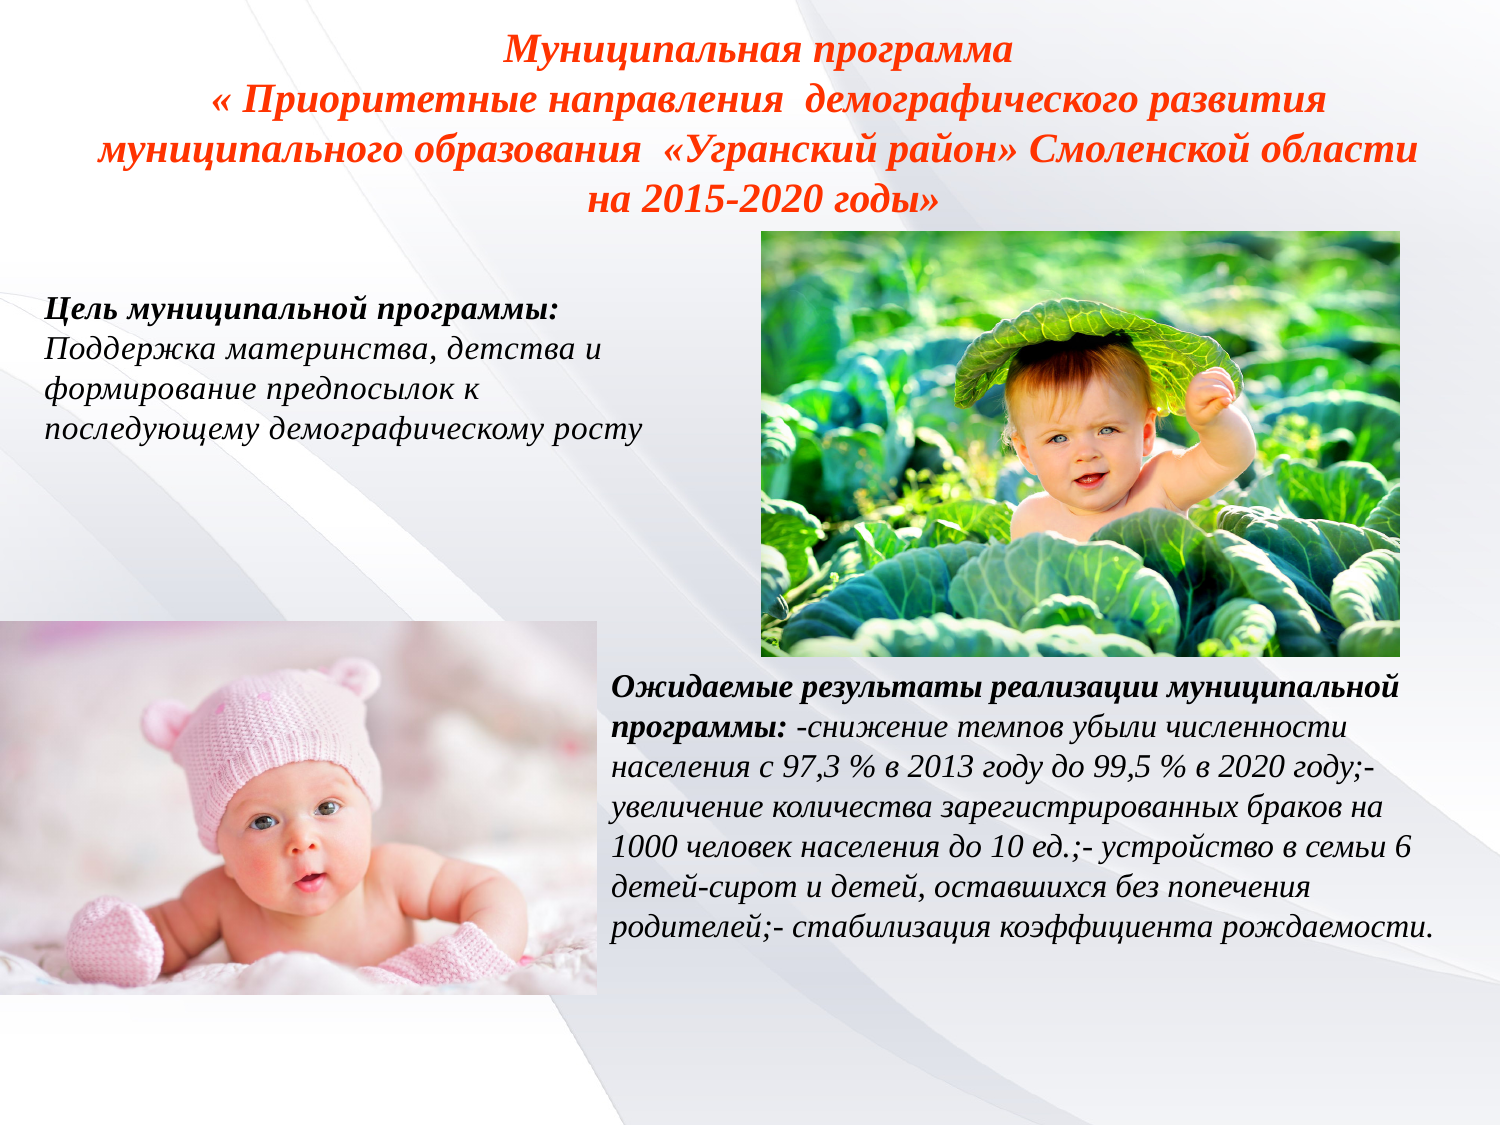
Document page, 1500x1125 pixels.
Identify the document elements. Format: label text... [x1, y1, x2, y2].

text_box Ожидаемые результаты реализации муниципальной программы: -снижение темпов убыли численности населения с 97,3 % в 2013 году до 99,5 % в 2020 году;- увеличение количества зарегистрированных браков на 1000 человек населения до 10 ед.;- устройство в семьи 6 детей-сирот и детей, оставшихся без попечения родителей;- стабилизация коэффициента рождаемости. [603, 656, 1471, 952]
title Муниципальная программа « Приоритетные направления демографического развития муниципального образования «Угранский район» Смоленской области на 2015-2020 годы» [57, 37, 1471, 280]
list Цель муниципальной программы: Поддержка материнства, детства и формирование предпосылок к последующему демографическому росту [29, 278, 710, 519]
picture [0, 0, 1500, 1125]
